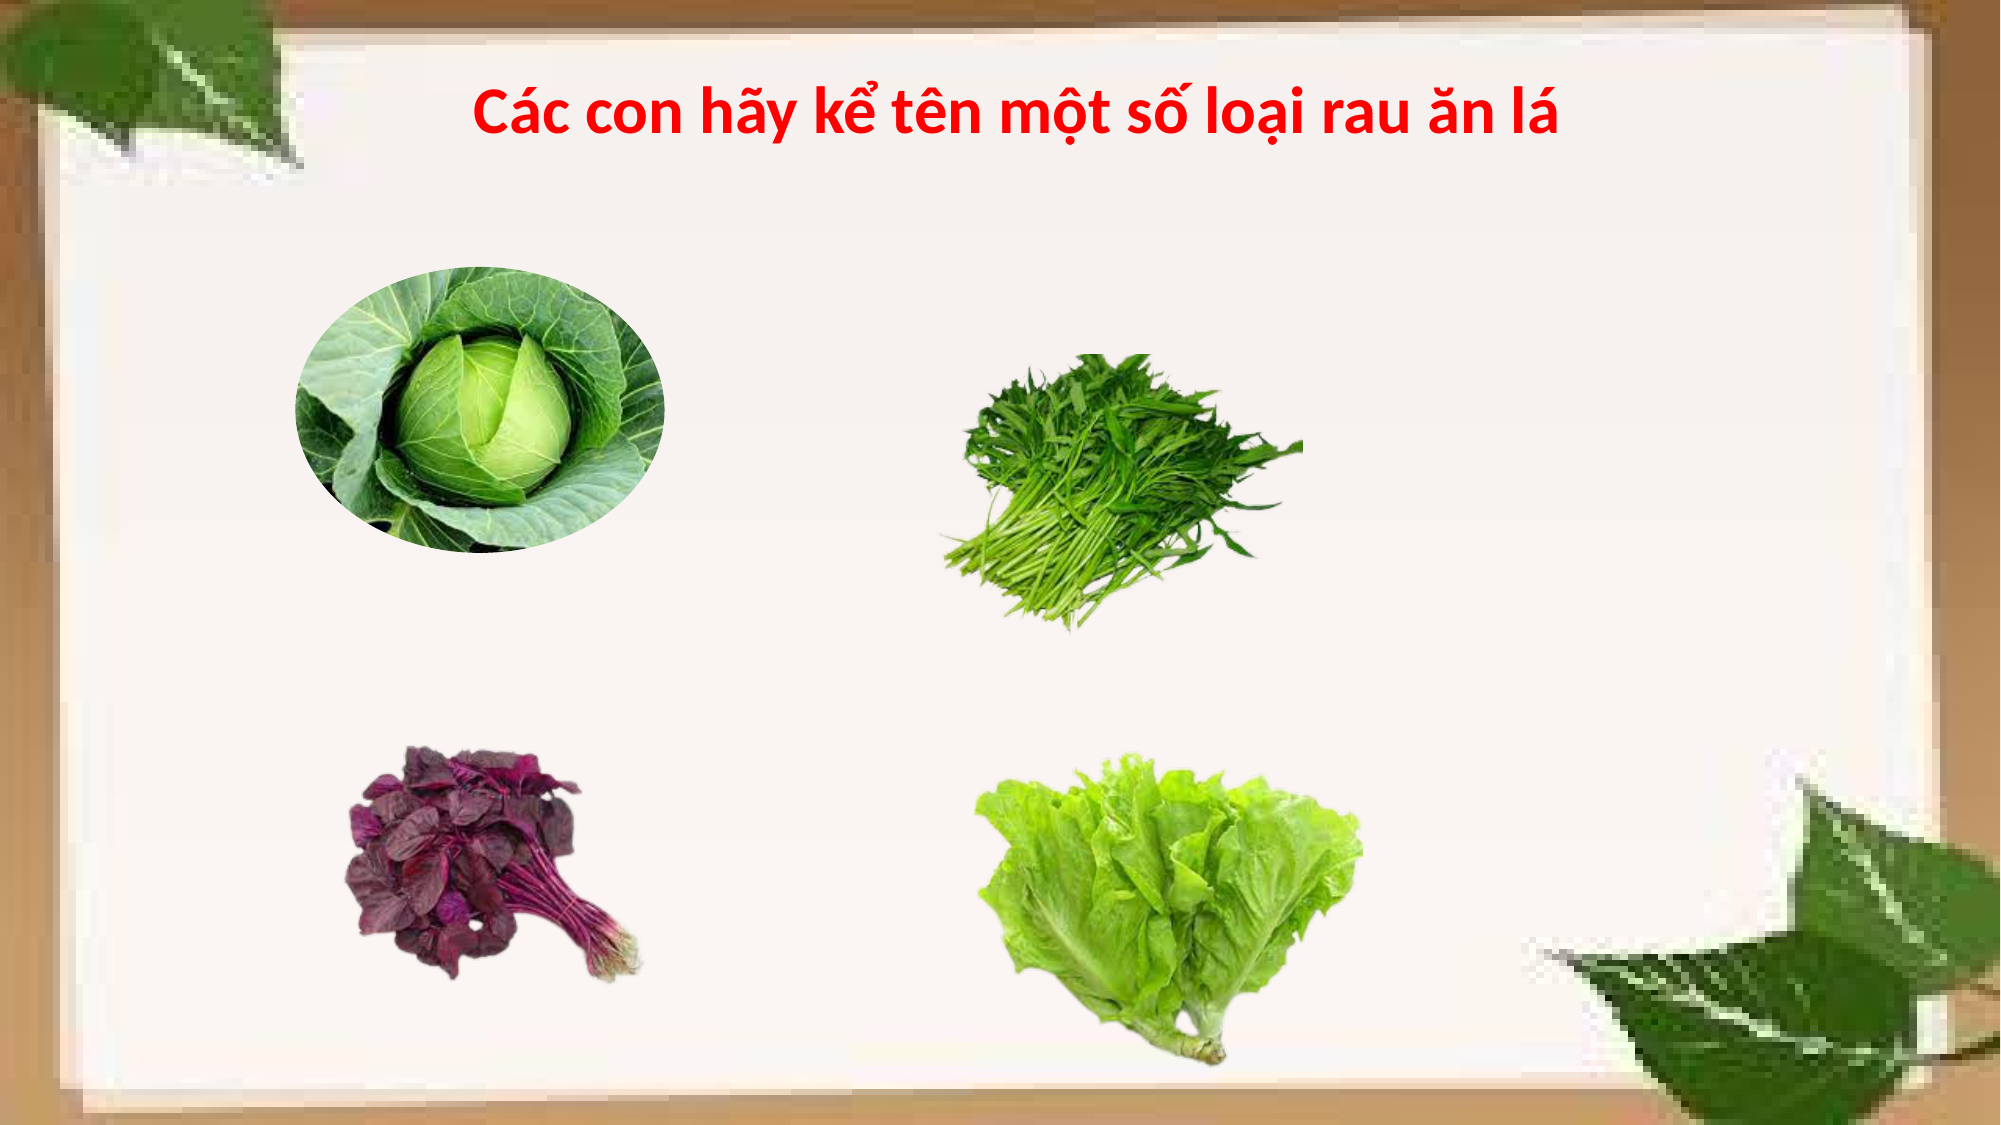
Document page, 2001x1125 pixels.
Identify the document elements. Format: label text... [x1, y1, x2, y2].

picture [0, 0, 2001, 1125]
text_box Các con hãy kể tên một số loại rau ăn lá [366, 59, 1669, 155]
